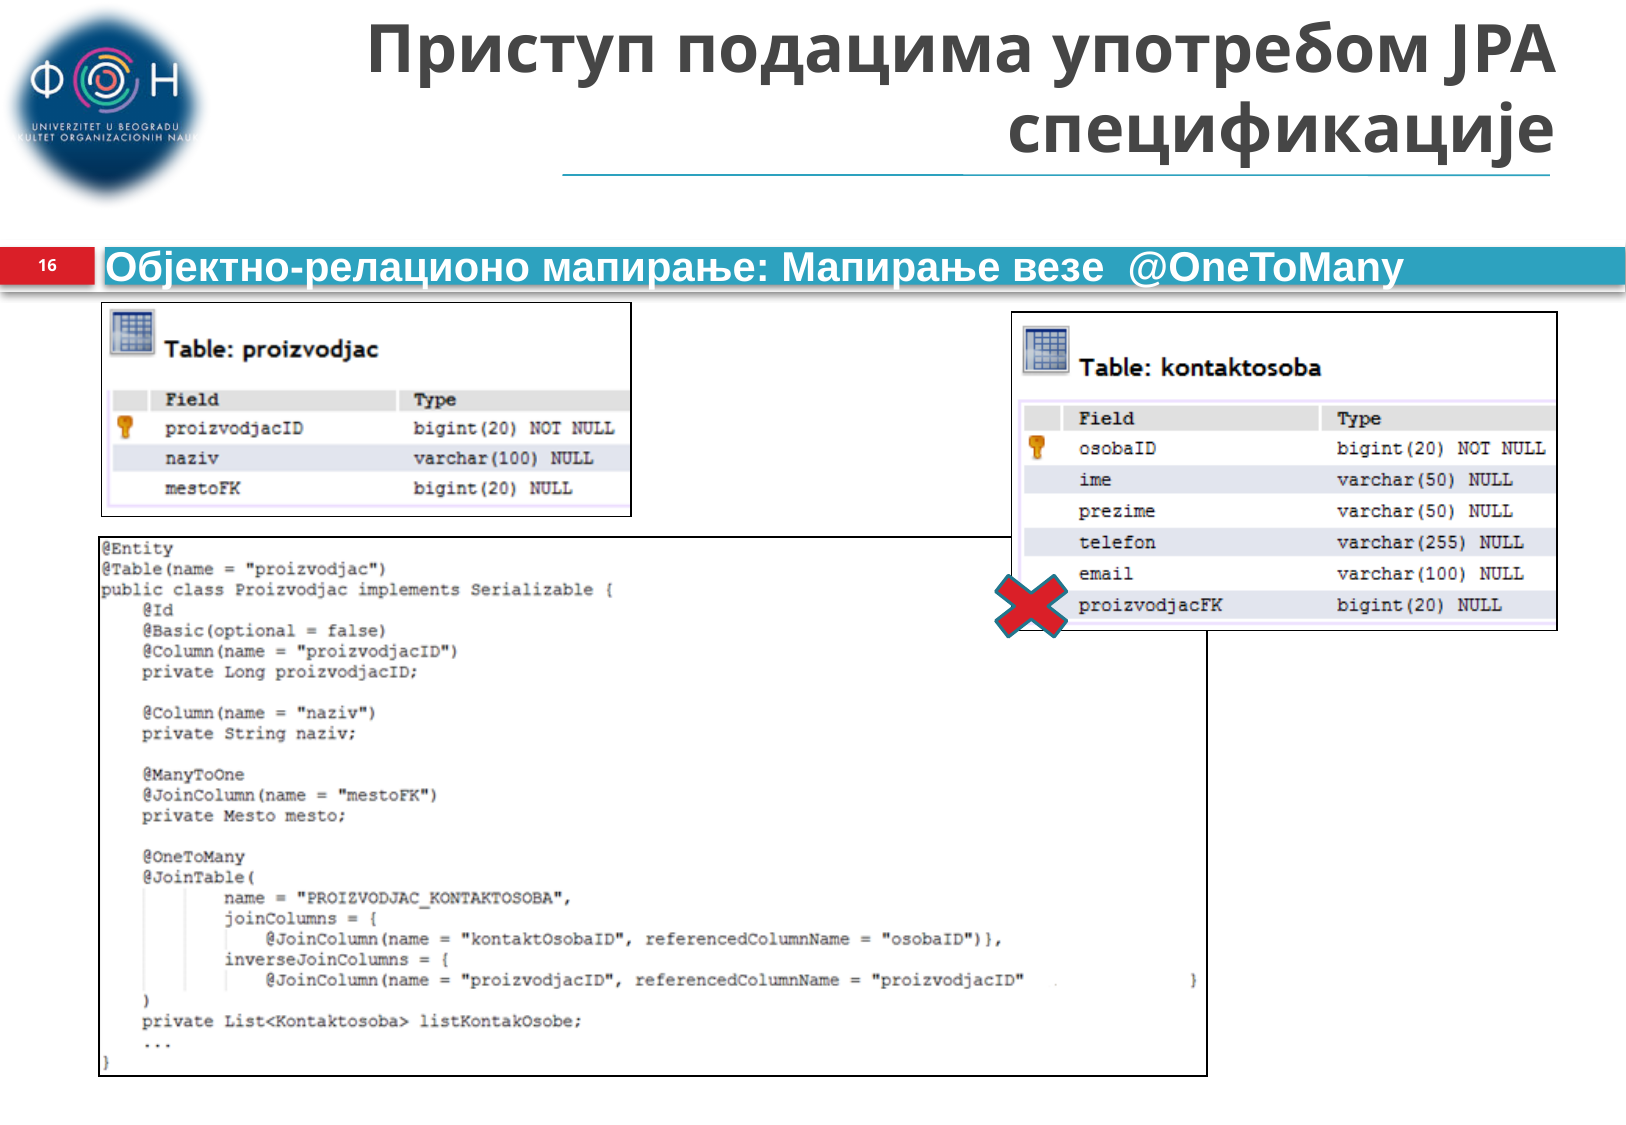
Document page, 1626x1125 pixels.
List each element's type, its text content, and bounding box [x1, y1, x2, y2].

slide_number 16 [0, 245, 87, 286]
picture [102, 302, 631, 516]
text_box Објектно-релационо мапирање: Мапирање везe @OneToMany [87, 214, 1537, 299]
picture [0, 0, 214, 213]
picture [99, 312, 1557, 1076]
title Приступ подацима употребом JPA спецификације [218, 14, 1575, 176]
